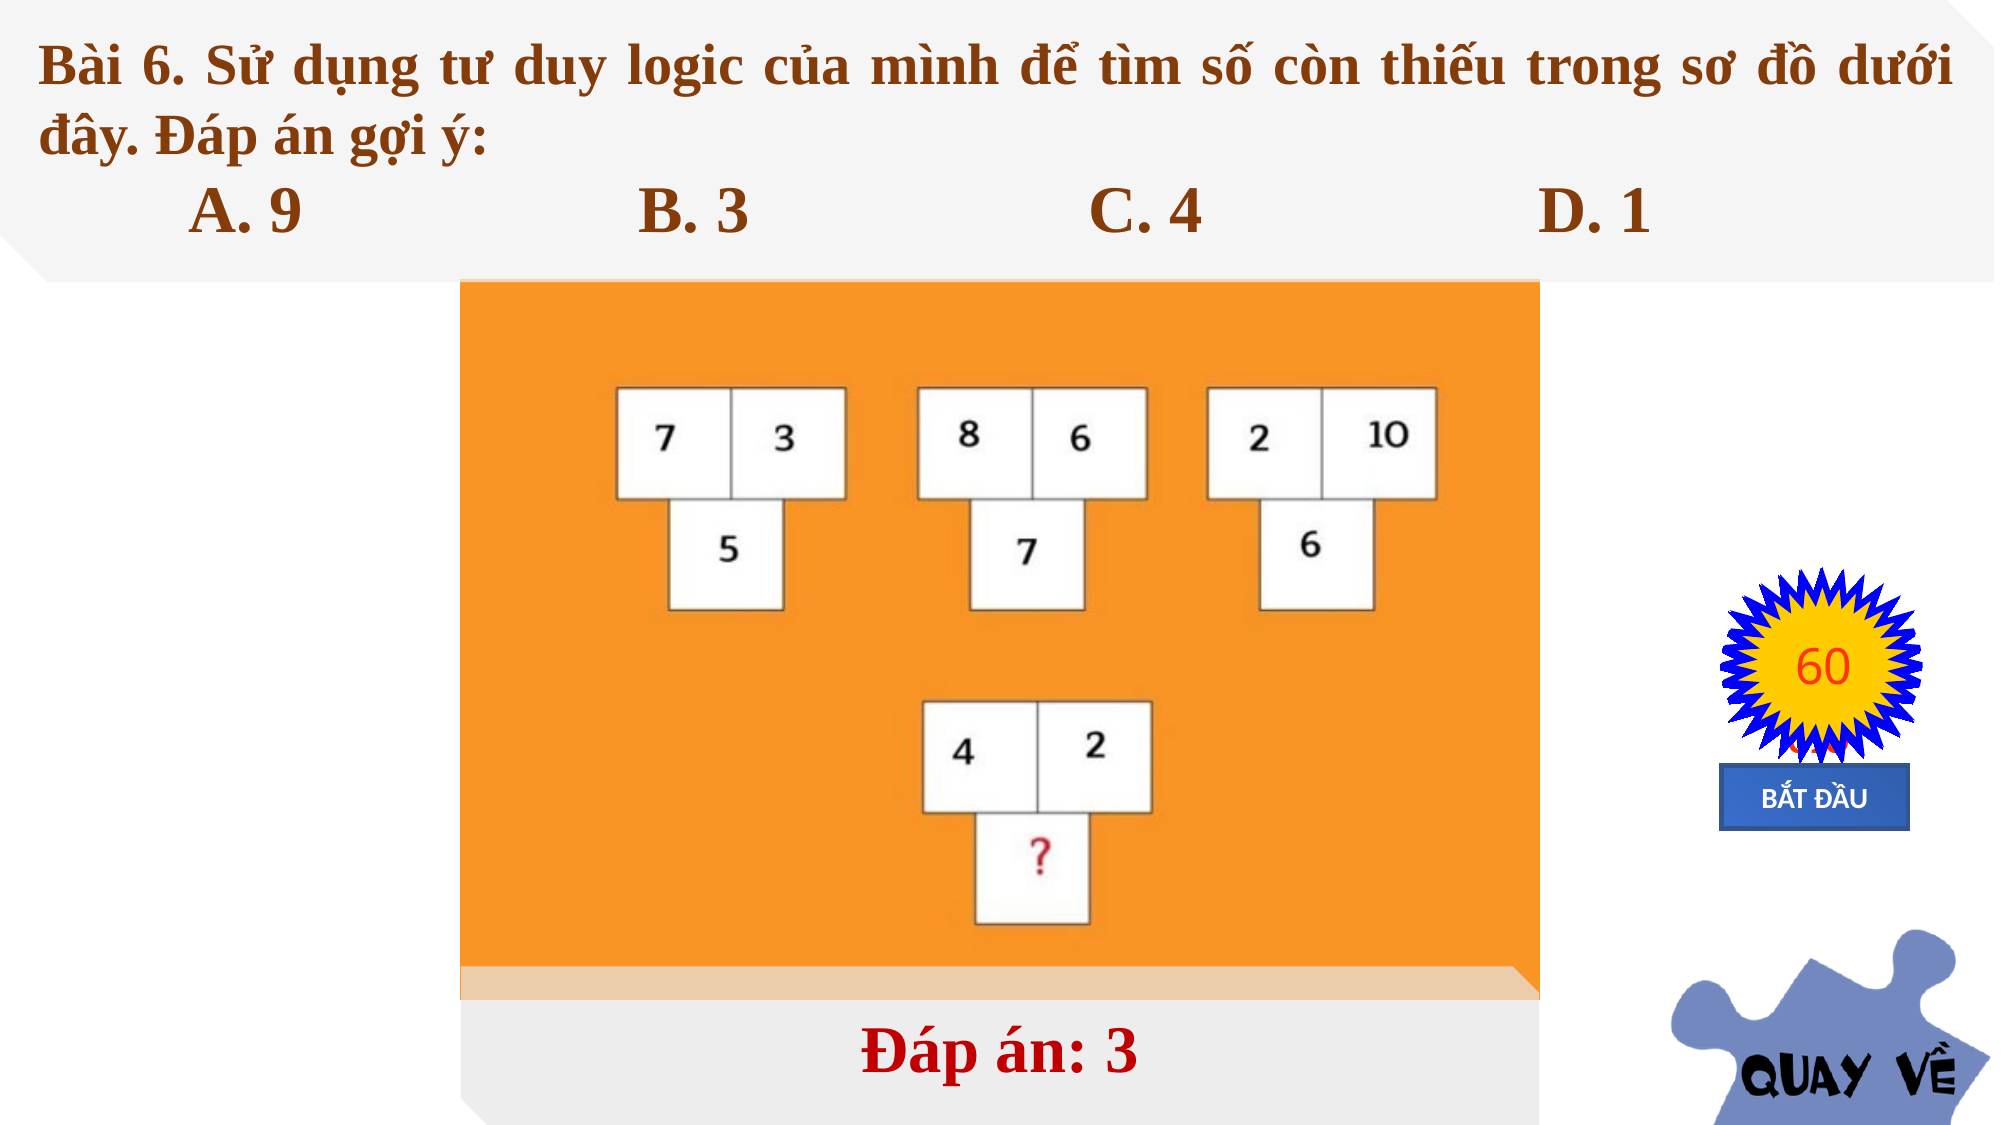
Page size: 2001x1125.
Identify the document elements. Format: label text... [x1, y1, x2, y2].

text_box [1723, 576, 1922, 754]
text_box Bài 6. Sử dụng tư duy logic của mình để tìm số còn thiếu trong sơ đồ dưới đây. Đáp án gợi ý: A. 9 B. 3 C. 4 D. 1 [0, 0, 1995, 284]
text_box BẮT ĐẦU [1721, 764, 1909, 830]
text_box Đáp án: 3 [459, 965, 1541, 1125]
picture [1667, 925, 1994, 1125]
picture [460, 279, 1540, 1000]
